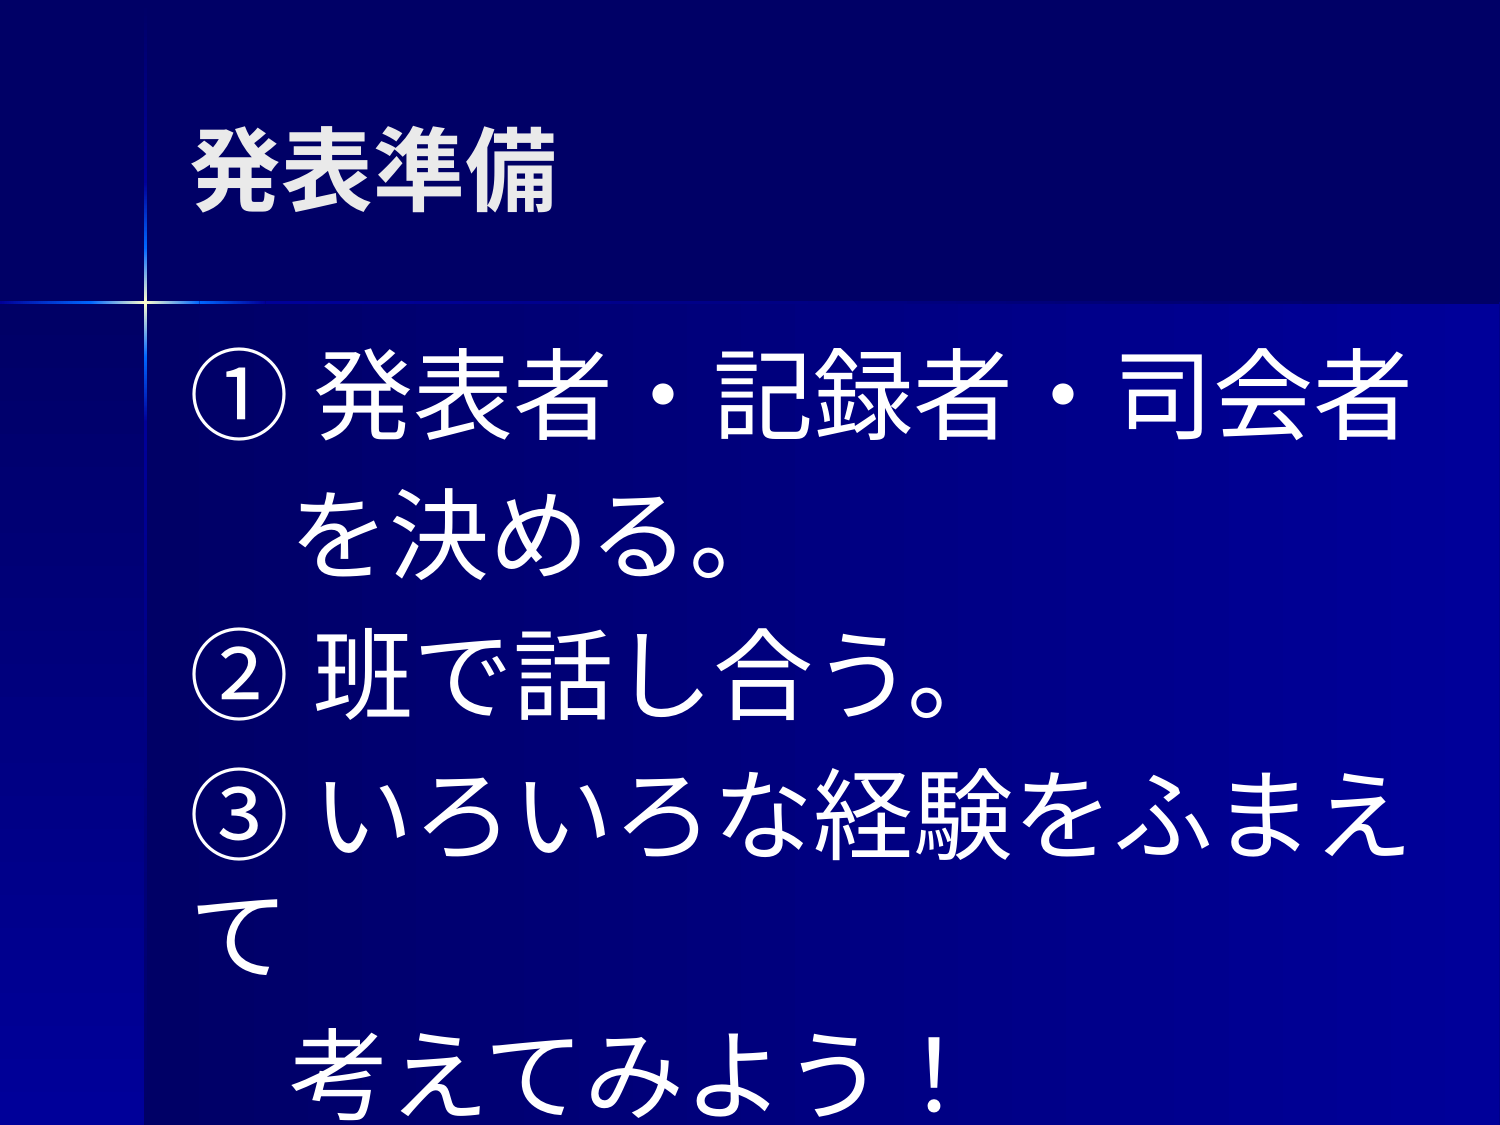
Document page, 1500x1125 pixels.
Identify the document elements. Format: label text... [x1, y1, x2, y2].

title 発表準備 [174, 49, 1413, 286]
list ①発表者・記録者・司会者 を決める。 ②班で話し合う。 ③いろいろな経験をふまえて 考えてみよう！ [174, 324, 1483, 1048]
